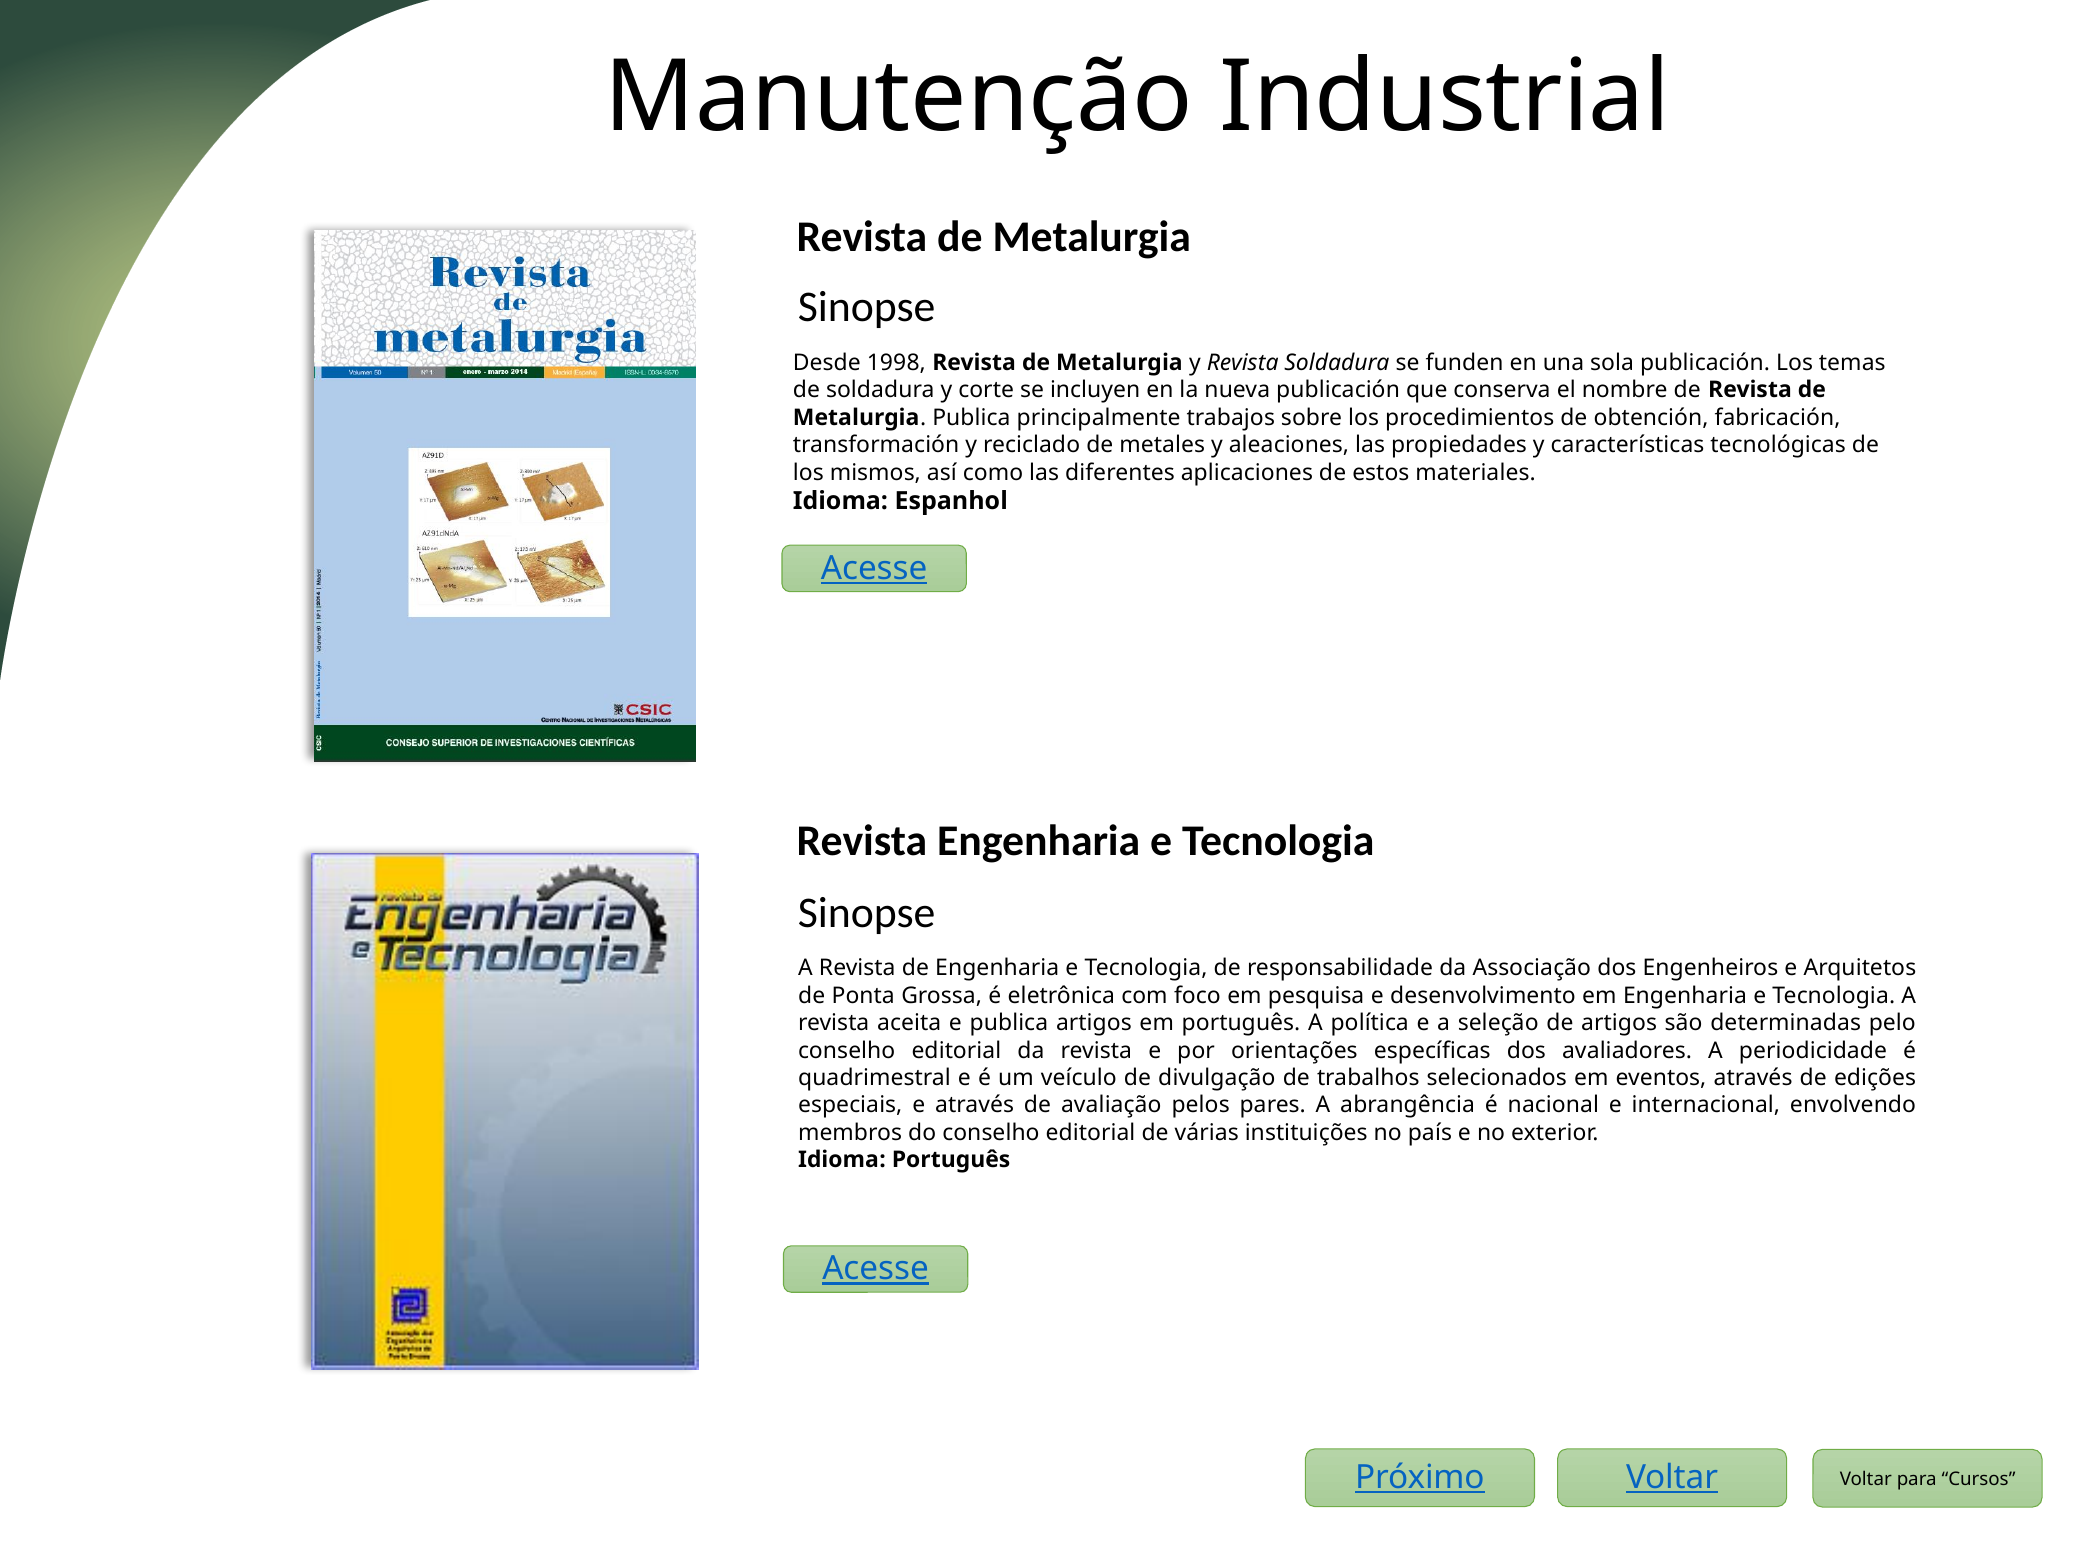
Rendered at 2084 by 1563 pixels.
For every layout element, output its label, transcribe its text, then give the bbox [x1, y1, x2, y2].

text_box Acesse [781, 544, 967, 593]
text_box Voltar para “Cursos” [1812, 1448, 2043, 1508]
text_box Acesse [782, 1245, 969, 1293]
text_box Próximo [1304, 1448, 1536, 1508]
text_box Voltar [1587, 1448, 1788, 1508]
text_box Sinopse [783, 269, 951, 338]
text_box Revista de Metalurgia [781, 612, 1587, 1003]
picture [311, 853, 699, 1370]
text_box Desde 1998, Revista de Metalurgia y Revista Soldadura se funden en una sola publicación. Los temas de soldadura y corte se incluyen en la nueva publicación que conserva el nombre de Revista de Metalurgia. Publica principalmente trabajos sobre los procedimientos de obtención, fabricación, transformación y reciclado de metales y aleaciones, las propiedades y características tecnológicas de los mismos, así como las diferentes aplicaciones de estos materiales. Idioma: Espanhol [778, 339, 1928, 612]
text_box Manutenção Industrial [589, 23, 1687, 159]
text_box A Revista de Engenharia e Tecnologia, de responsabilidade da Associação dos Engenheiros e Arquitetos de Ponta Grossa, é eletrônica com foco em pesquisa e desenvolvimento em Engenharia e Tecnologia. A revista aceita e publica artigos em português. A política e a seleção de artigos são determinadas pelo conselho editorial da revista e por orientações específicas dos avaliadores. A periodicidade é quadrimestral e é um veículo de divulgação de trabalhos selecionados em eventos, através de edições especiais, e através de avaliação pelos pares. A abrangência é nacional e internacional, envolvendo membros do conselho editorial de várias instituições no país e no exterior. Idioma: Português [783, 945, 1933, 1268]
text_box Revista Engenharia e Tecnologia [781, 1003, 1587, 1563]
text_box Revista de Metalurgia [781, 200, 1587, 339]
picture [0, 0, 696, 762]
